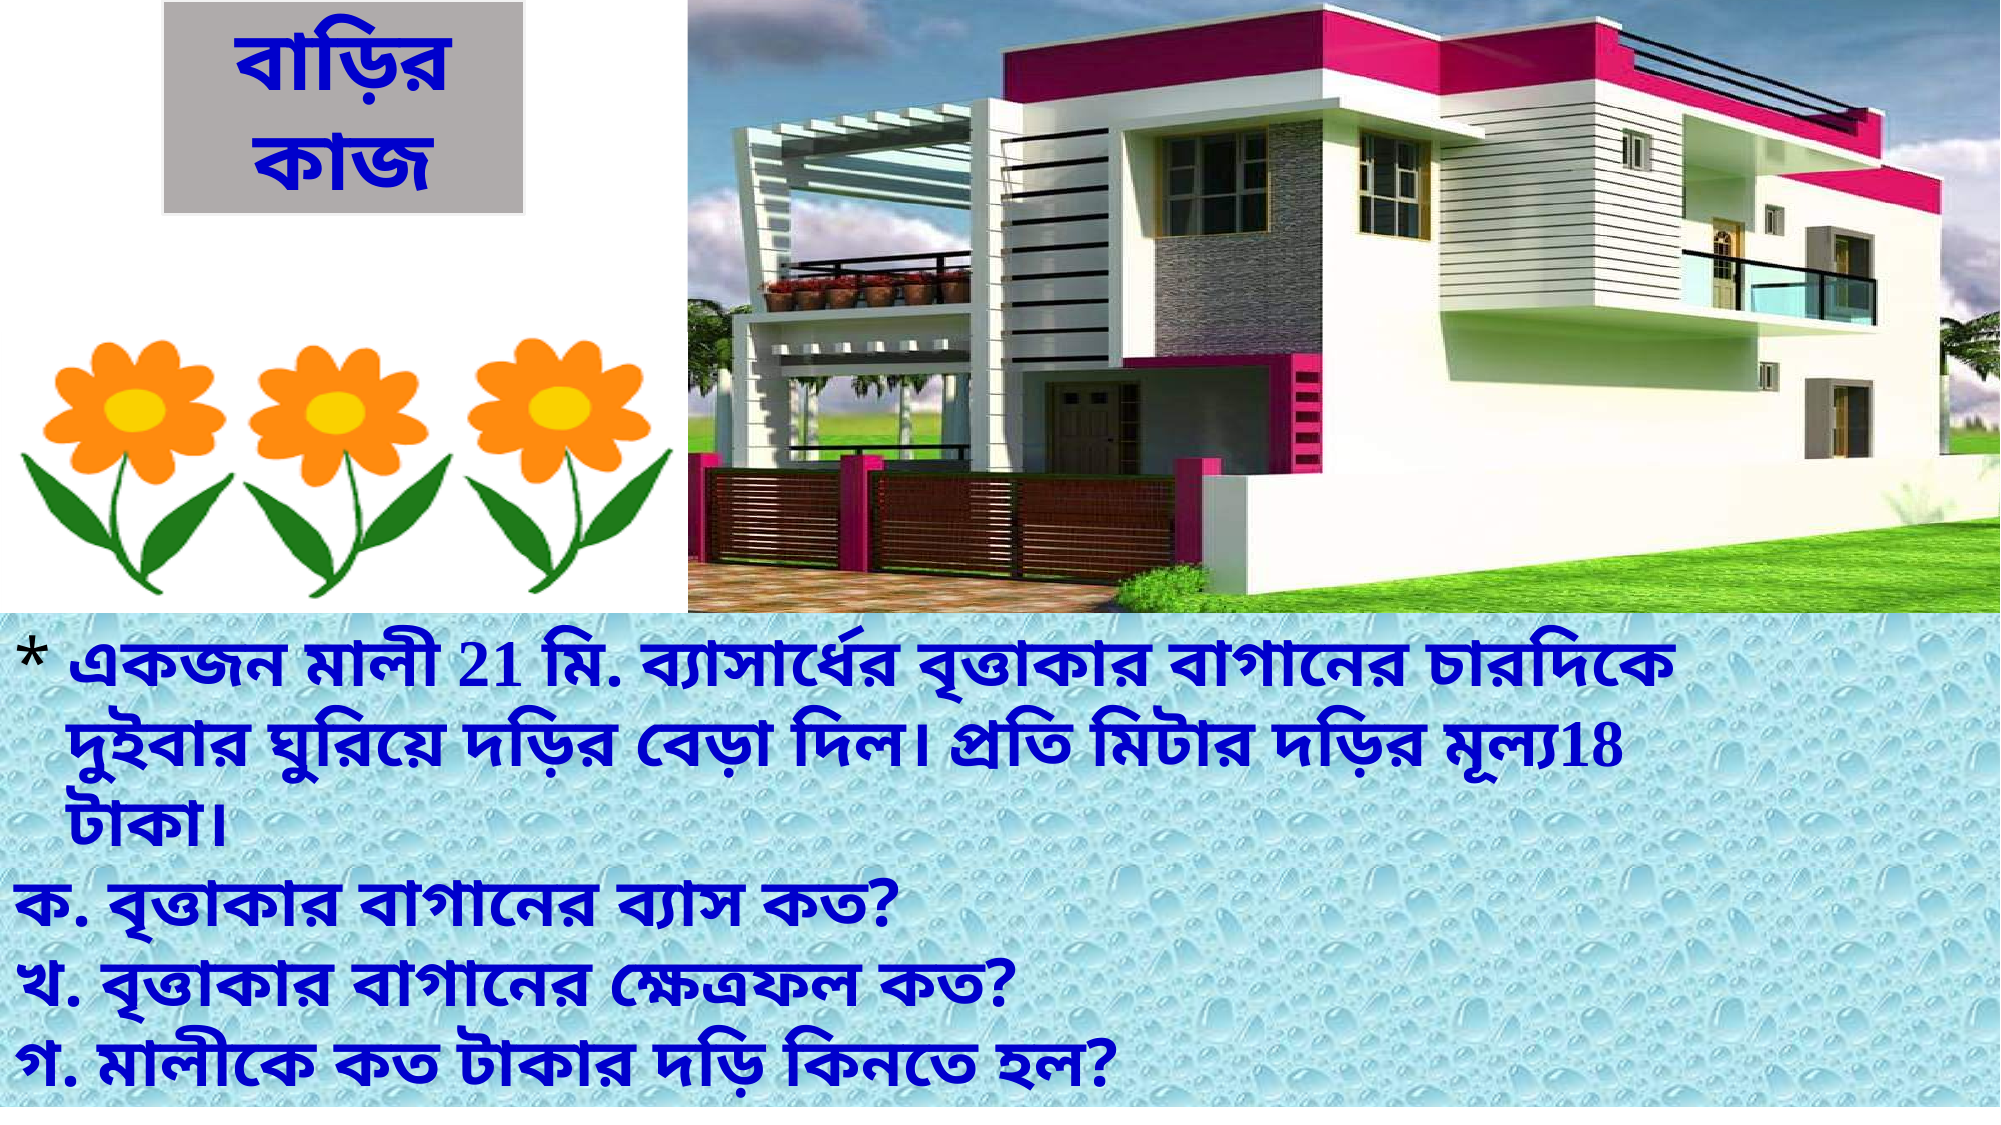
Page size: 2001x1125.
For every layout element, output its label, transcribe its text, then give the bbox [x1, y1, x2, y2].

picture [0, 0, 2000, 613]
text_box * একজন মালী 21 মি. ব্যাসার্ধের বৃত্তাকার বাগানের চারদিকে দুইবার ঘুরিয়ে দড়ির বেড়া দিল। প্রতি মিটার দড়ির মূল্য18 টাকা। ক. বৃত্তাকার বাগানের ব্যাস কত? খ. বৃত্তাকার বাগানের ক্ষেত্রফল কত? গ. মালীকে কত টাকার দড়ি কিনতে হল? [0, 613, 2000, 1107]
text_box বাড়ির কাজ [162, 0, 525, 215]
